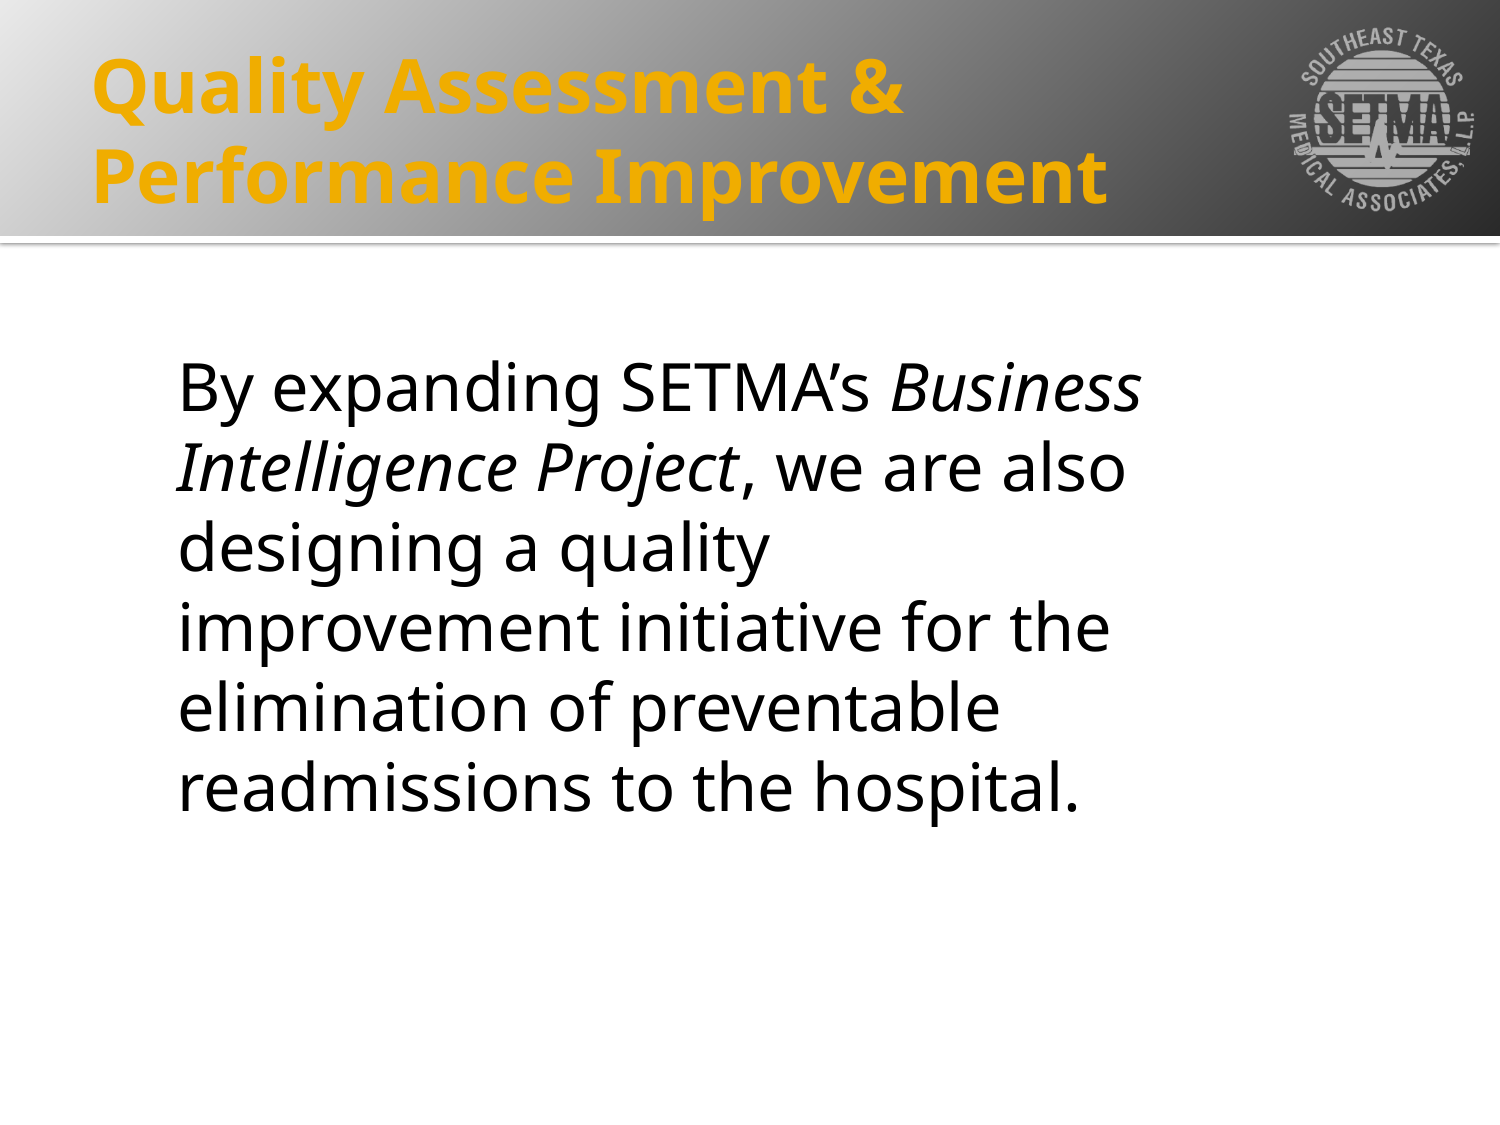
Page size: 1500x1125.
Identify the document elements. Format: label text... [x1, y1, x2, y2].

title Quality Assessment & Performance Improvement [75, 25, 1425, 231]
text_box By expanding SETMA’s Business Intelligence Project, we are also designing a quality improvement initiative for the elimination of preventable readmissions to the hospital. [162, 337, 1213, 832]
